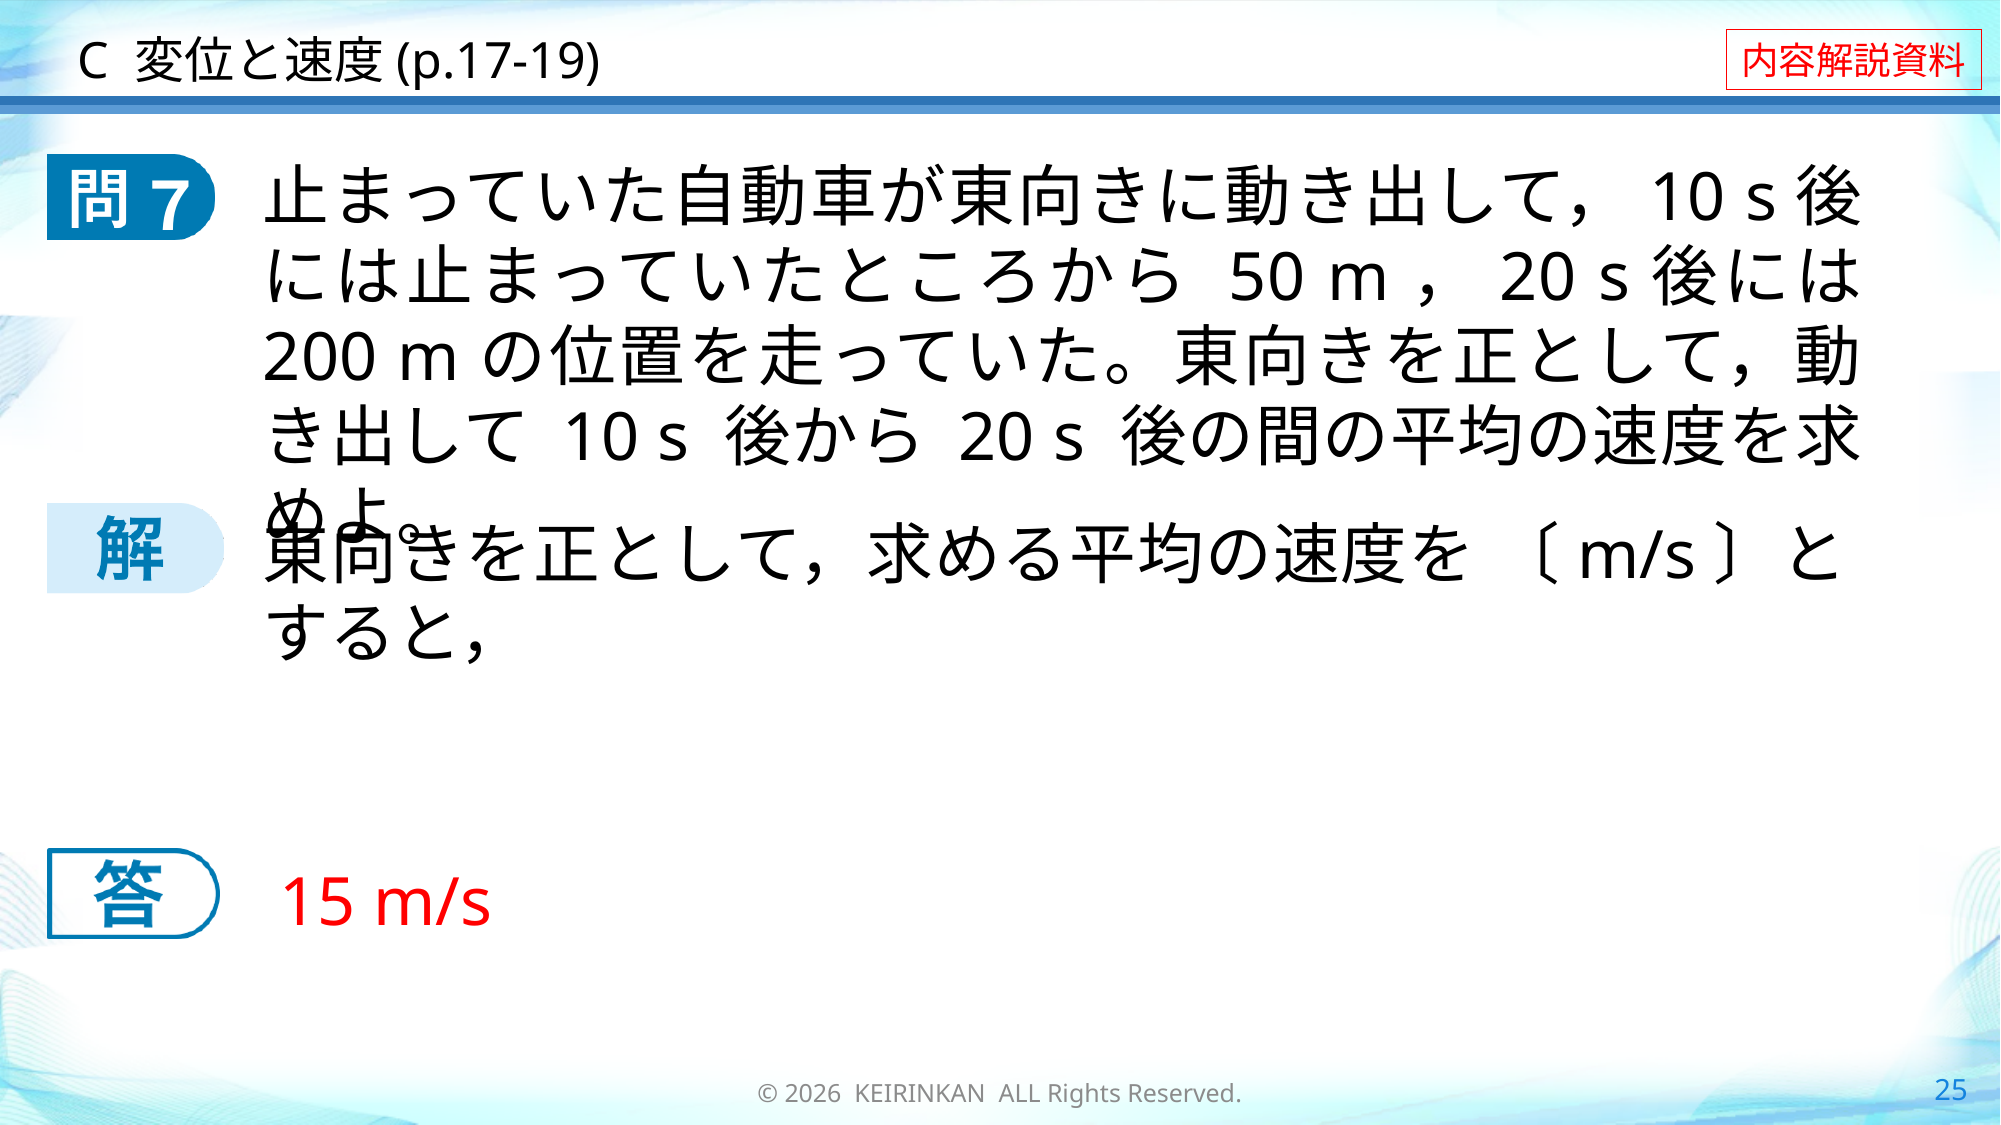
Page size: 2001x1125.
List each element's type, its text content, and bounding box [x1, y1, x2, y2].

text_box 15 m/s [264, 848, 1957, 947]
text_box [47, 138, 215, 269]
text_box C 変位と速度(p.17-19) [1, 3, 1000, 97]
slide_number 25 [1532, 1061, 1983, 1122]
text_box 止まっていた自動車が東向きに動き出して，10 s後には止まっていたところから 50 m，20 s後には 200 mの位置を走っていた。東向きを正として，動き出して 10 s 後から 20 s 後の間の平均の速度を求めよ。 [247, 146, 1878, 561]
picture [0, 114, 2000, 1125]
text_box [0, 100, 2000, 106]
picture [0, 0, 2000, 96]
footer © 2026 KEIRINKAN ALL Rights Reserved. [662, 1062, 1338, 1123]
